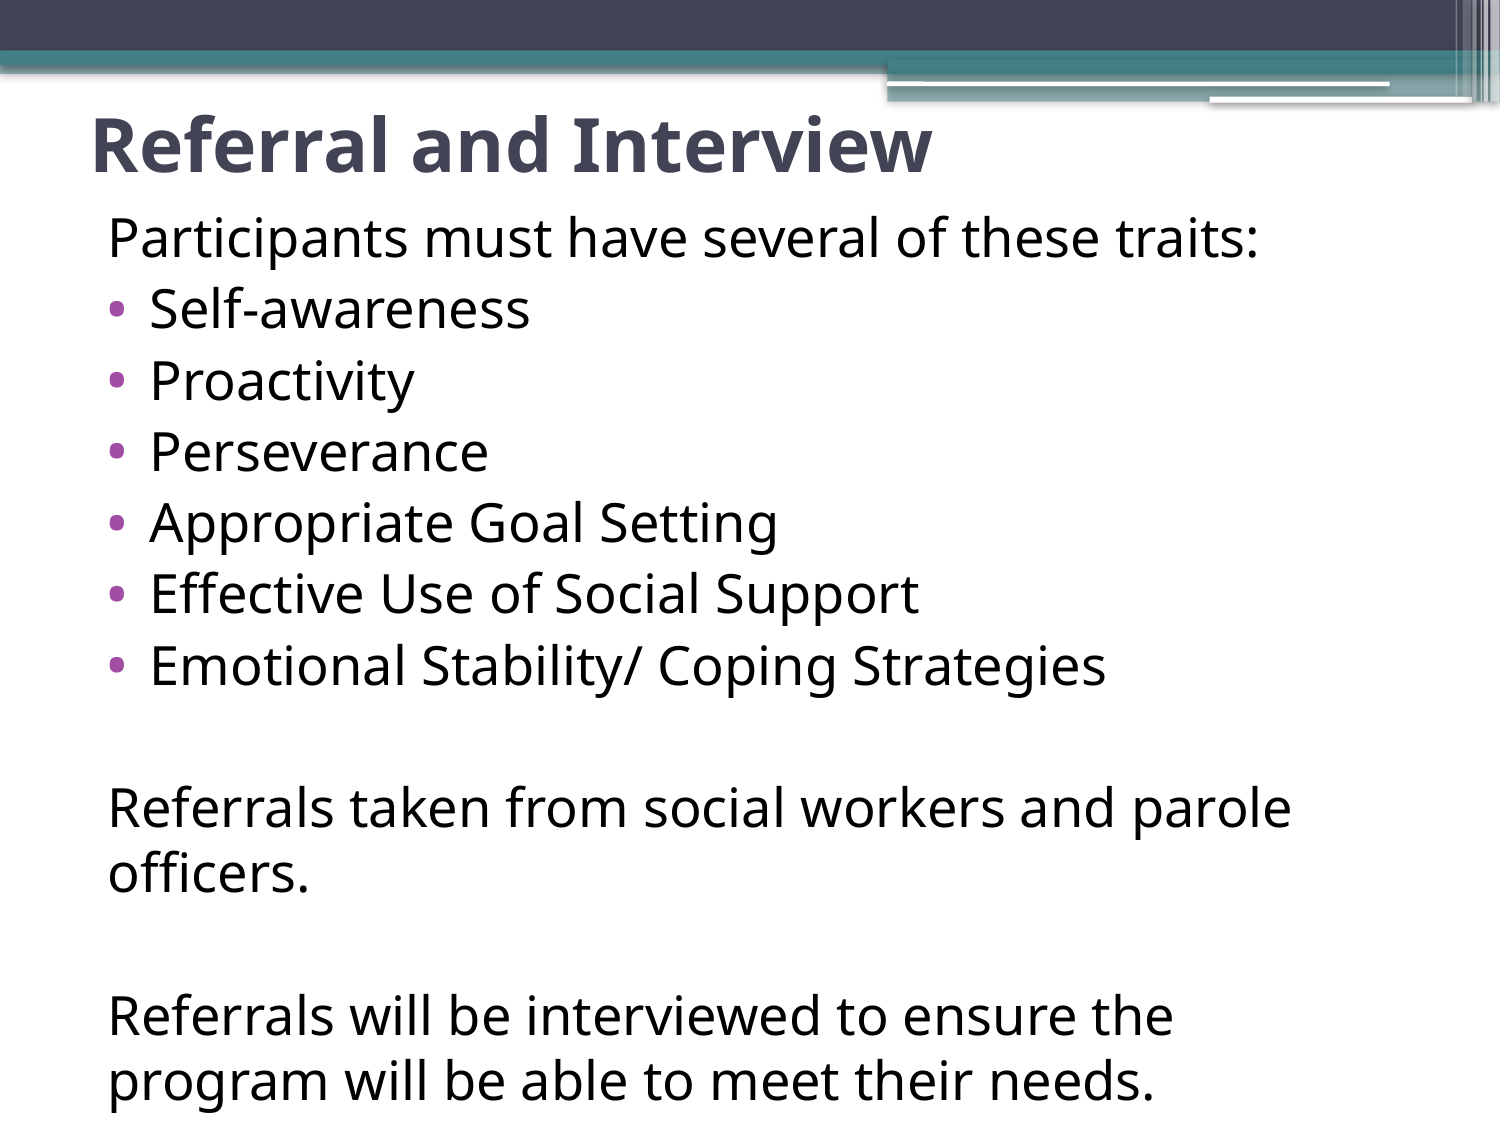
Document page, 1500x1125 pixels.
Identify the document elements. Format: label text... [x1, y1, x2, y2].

list Participants must have several of these traits: Self-awareness Proactivity Perseverance Appropriate Goal Setting Effective Use of Social Support Emotional Stability/ Coping Strategies Referrals taken from social workers and parole officers. Referrals will be interviewed to ensure the program will be able to meet their needs. [75, 196, 1425, 906]
title Referral and Interview [75, 54, 1425, 196]
